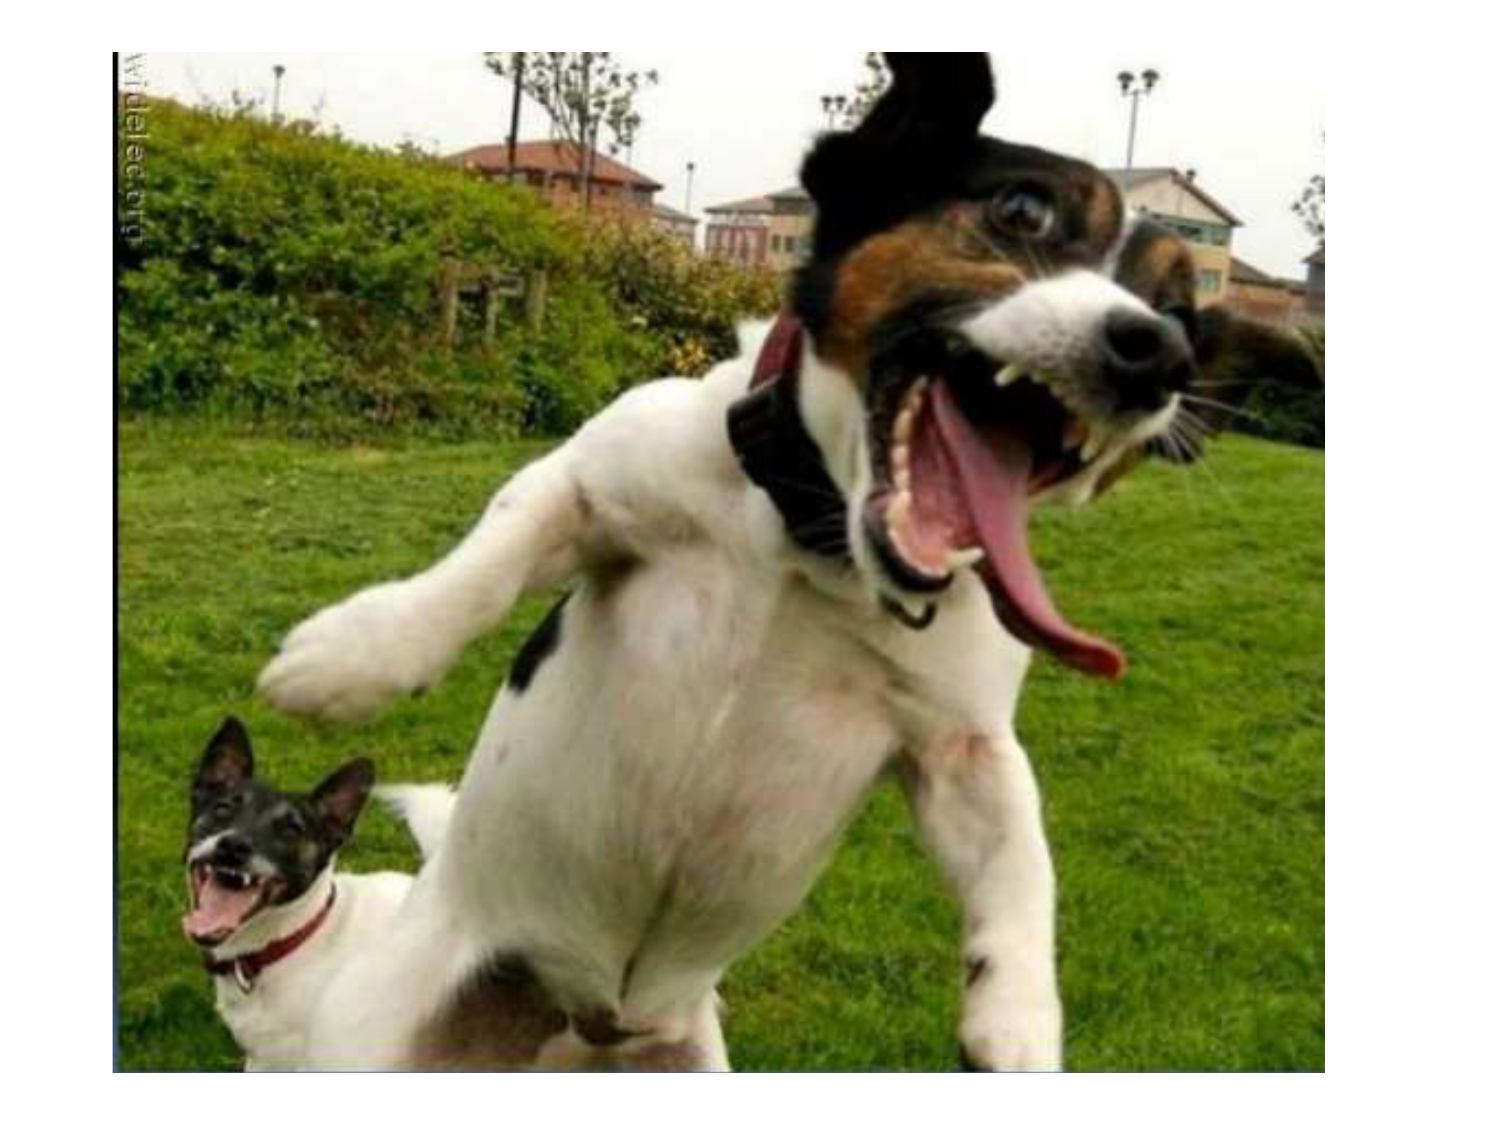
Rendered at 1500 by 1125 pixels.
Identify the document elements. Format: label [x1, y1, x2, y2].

list [112, 52, 1326, 1074]
